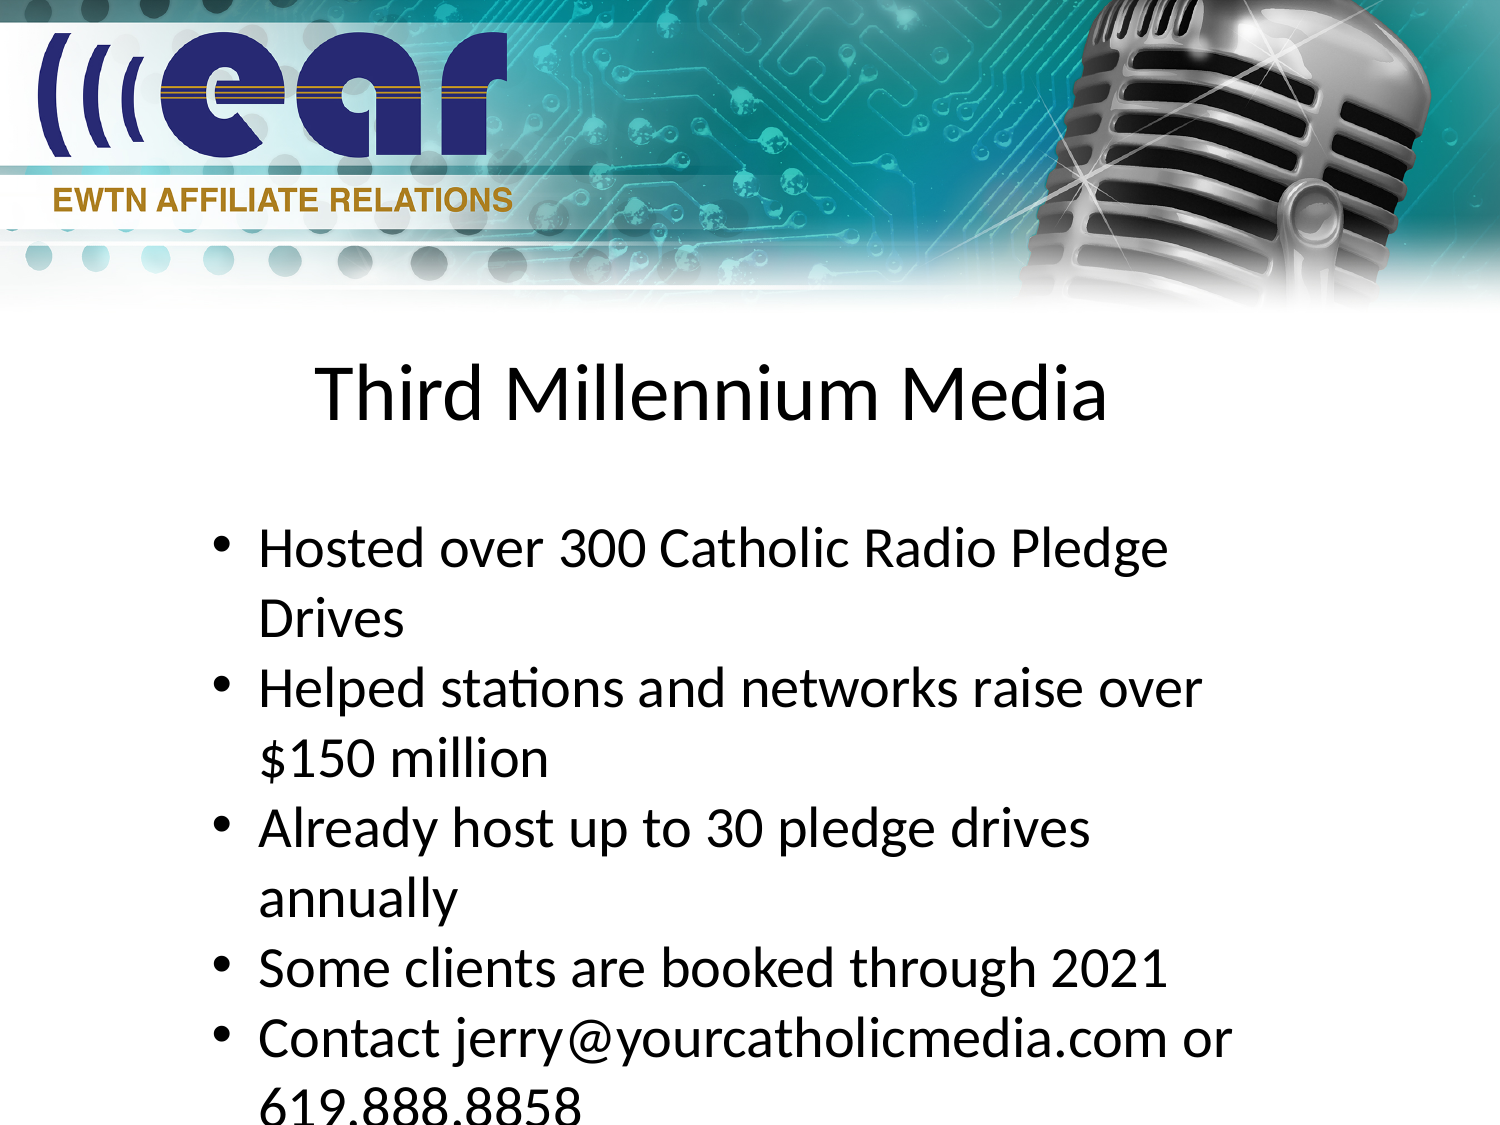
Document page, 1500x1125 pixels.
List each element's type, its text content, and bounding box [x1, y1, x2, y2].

text_box Hosted over 300 Catholic Radio Pledge Drives Helped stations and networks raise over $150 million Already host up to 30 pledge drives annually Some clients are booked through 2021 Contact jerry@yourcatholicmedia.com or 619.888.8858 [196, 501, 1299, 1125]
text_box Third Millennium Media [290, 331, 1135, 444]
picture [0, 0, 1500, 366]
